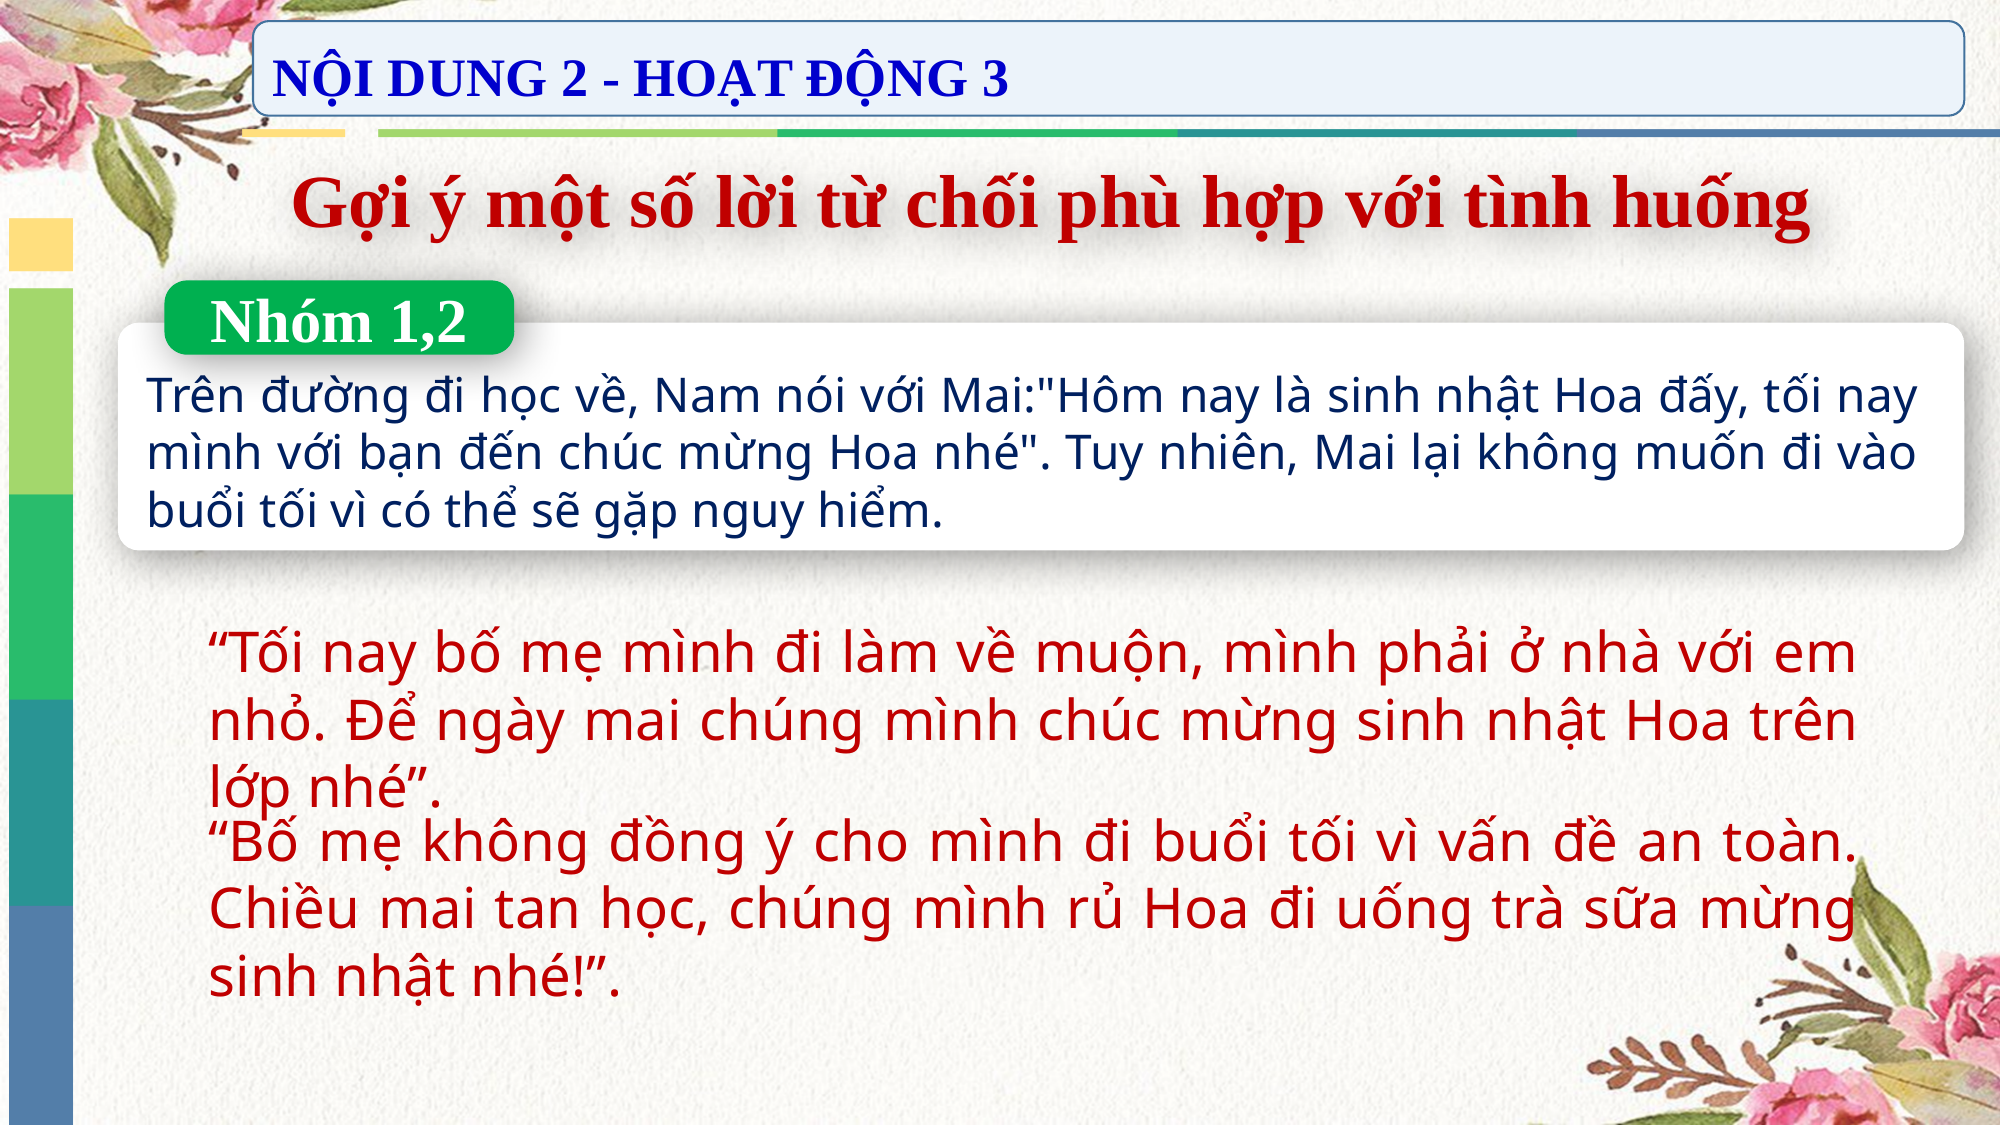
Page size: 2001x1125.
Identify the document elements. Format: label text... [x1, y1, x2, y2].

text_box “Tối nay bố mẹ mình đi làm về muộn, mình phải ở nhà với em nhỏ. Để ngày mai chúng mình chúc mừng sinh nhật Hoa trên lớp nhé”. [193, 609, 1874, 797]
text_box “Bố mẹ không đồng ý cho mình đi buổi tối vì vấn đề an toàn. Chiều mai tan học, chúng mình rủ Hoa đi uống trà sữa mừng sinh nhật nhé!”. [193, 797, 1874, 1015]
text_box [0, 0, 2000, 1125]
text_box Gợi ý một số lời từ chối phù hợp với tình huống [213, 144, 1890, 251]
text_box Nhóm 1,2 [163, 279, 516, 356]
text_box Trên đường đi học về, Nam nói với Mai:"Hôm nay là sinh nhật Hoa đấy, tối nay mình với bạn đến chúc mừng Hoa nhé". Tuy nhiên, Mai lại không muốn đi vào buổi tối vì có thể sẽ gặp nguy hiểm. [132, 356, 1936, 544]
text_box [116, 321, 1966, 552]
text_box NỘI DUNG 2 - HOẠT ĐỘNG 3 [251, 20, 1966, 117]
